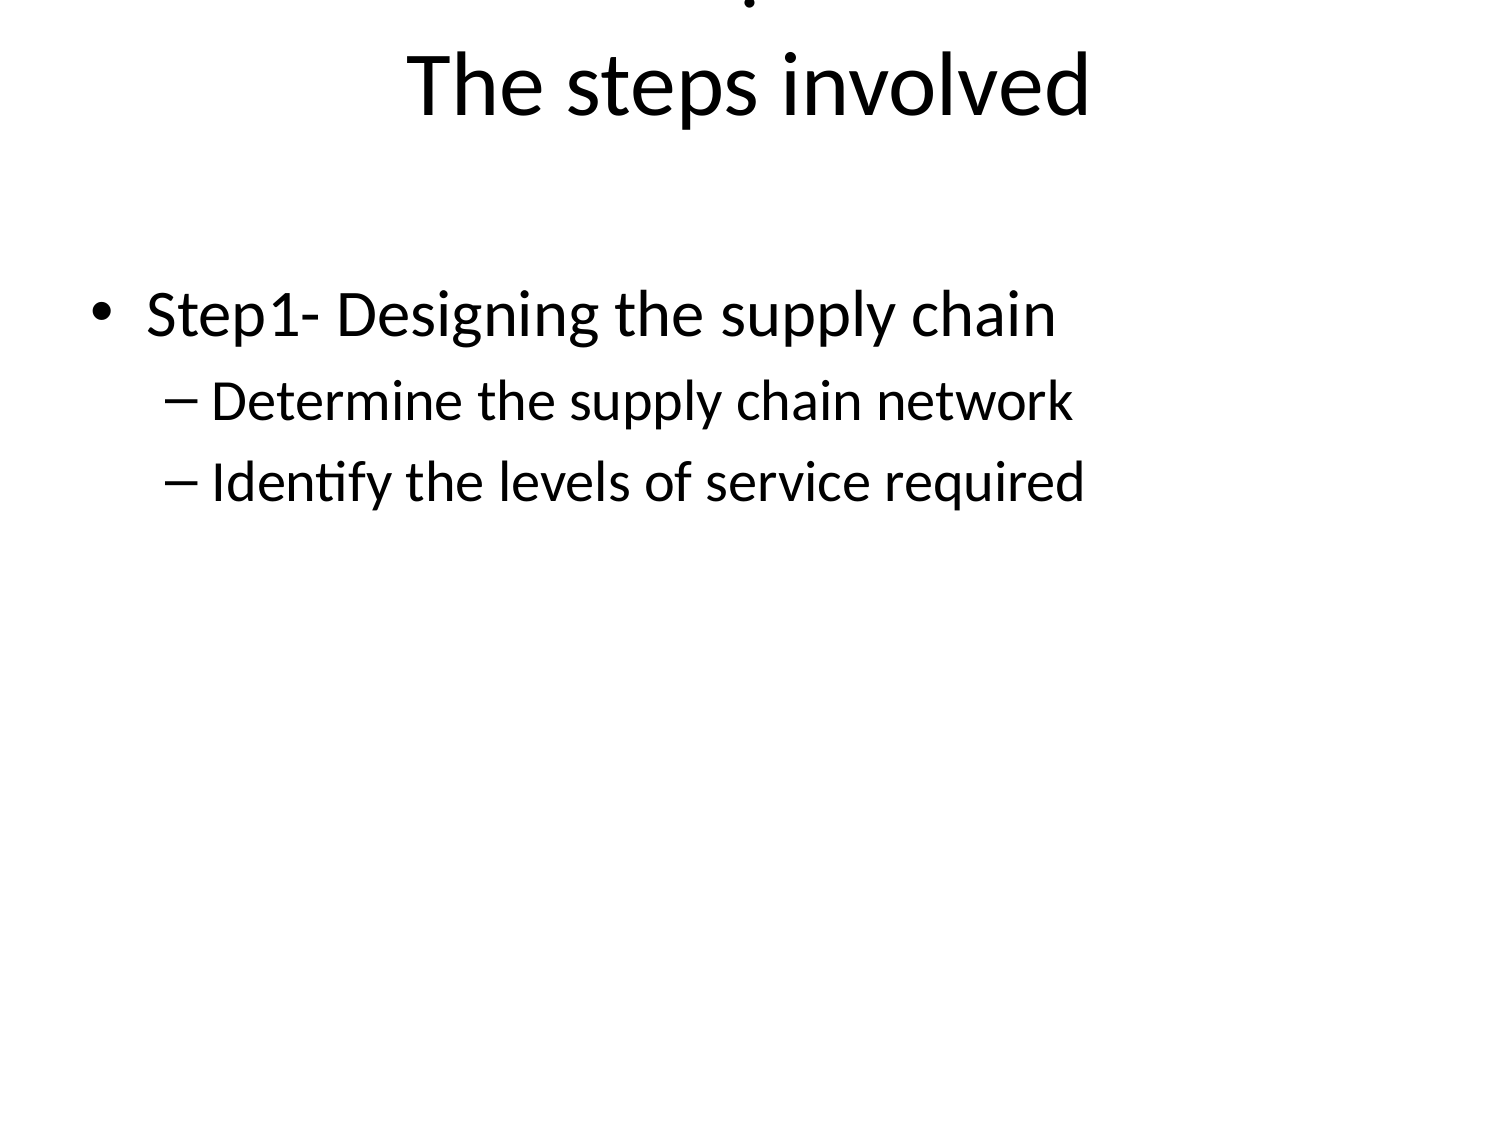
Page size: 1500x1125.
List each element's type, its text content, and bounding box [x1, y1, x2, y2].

title . The steps involved [75, 45, 1425, 233]
list Step1- Designing the supply chain Determine the supply chain network Identify the levels of service required [75, 262, 1425, 1005]
